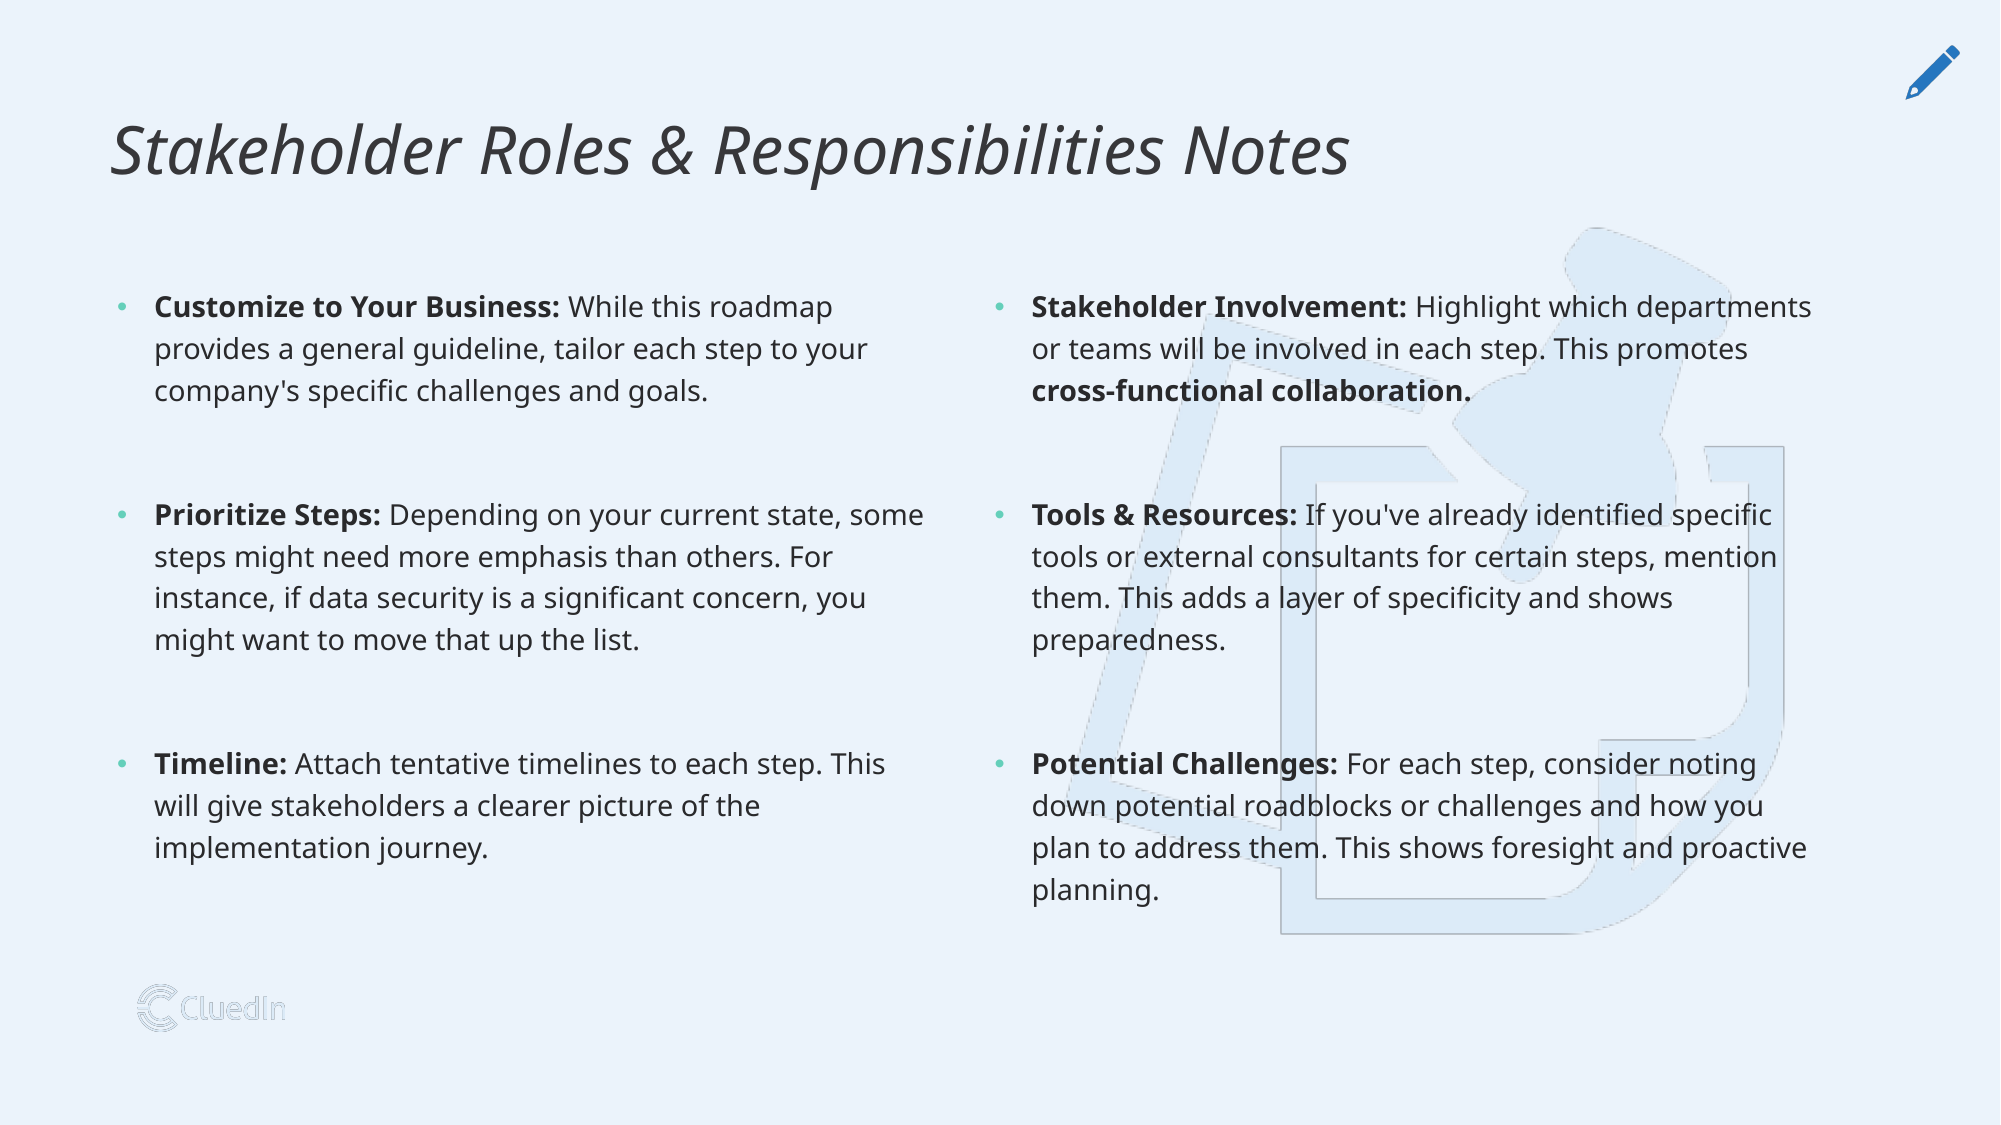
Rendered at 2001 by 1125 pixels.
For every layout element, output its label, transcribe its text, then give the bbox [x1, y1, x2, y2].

picture [1900, 40, 1965, 105]
picture [137, 984, 285, 1032]
list Customize to Your Business: While this roadmap provides a general guideline, tailor each step to your company's specific challenges and goals. Prioritize Steps: Depending on your current state, some steps might need more emphasis than others. For instance, if data security is a significant concern, you might want to move that up the list. Timeline: Attach tentative timelines to each step. This will give stakeholders a clearer picture of the implementation journey. Stakeholder Involvement: Highlight which departments or teams will be involved in each step. This promotes cross-functional collaboration. Tools & Resources: If you've already identified specific tools or external consultants for certain steps, mention them. This adds a layer of specificity and shows preparedness. Potential Challenges: For each step, consider noting down potential roadblocks or challenges and how you plan to address them. This shows foresight and proactive planning. [102, 274, 1008, 940]
picture [1008, 167, 1855, 1014]
title Stakeholder Roles & Responsibilities Notes [95, 73, 1665, 234]
